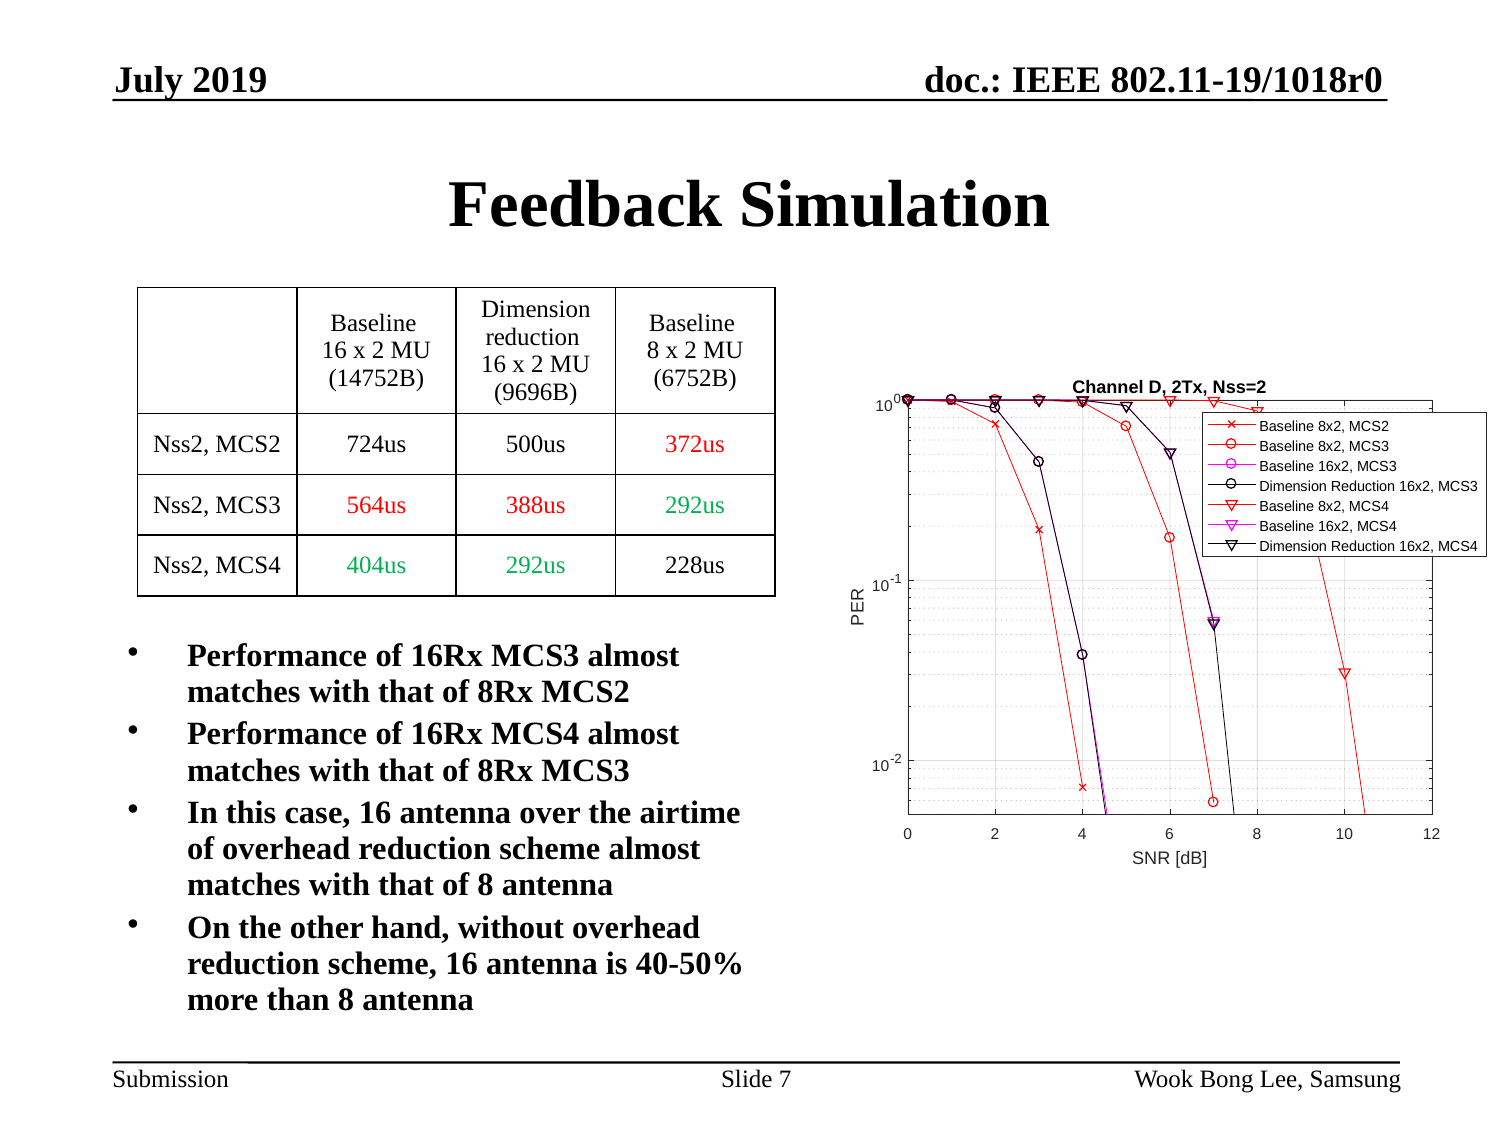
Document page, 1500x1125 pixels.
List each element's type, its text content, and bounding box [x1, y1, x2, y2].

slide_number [114, 54, 270, 101]
table_header [138, 288, 296, 413]
table_cell Nss2, MCS3 [138, 475, 296, 534]
table_cell 500us [457, 414, 615, 474]
table_cell 724us [298, 414, 455, 474]
table_header Baseline 8 x 2 MU (6752B) [616, 288, 774, 413]
table_header Dimension reduction 16 x 2 MU (9696B) [457, 288, 615, 413]
table_cell 388us [457, 475, 615, 534]
picture [819, 362, 1496, 870]
title Feedback Simulation [112, 112, 1388, 288]
table_cell Nss2, MCS4 [138, 536, 296, 595]
slide_number Slide 7 [712, 1061, 800, 1093]
table_header Baseline 16 x 2 MU (14752B) [298, 288, 455, 413]
table_cell 292us [616, 475, 774, 534]
text_box Performance of 16Rx MCS3 almost matches with that of 8Rx MCS2 Performance of 16Rx MCS4 almost matches with that of 8Rx MCS3 In this case, 16 antenna over the airtime of overhead reduction scheme almost matches with that of 8 antenna On the other hand, without overhead reduction scheme, 16 antenna is 40-50% more than 8 antenna [112, 630, 775, 1025]
table_cell 564us [298, 475, 455, 534]
table_cell Nss2, MCS2 [138, 414, 296, 474]
table_cell 228us [616, 536, 774, 595]
footer Wook Bong Lee, Samsung [1130, 1061, 1402, 1093]
table_cell 404us [298, 536, 455, 595]
table_cell 292us [457, 536, 615, 595]
table_cell 372us [616, 414, 774, 474]
